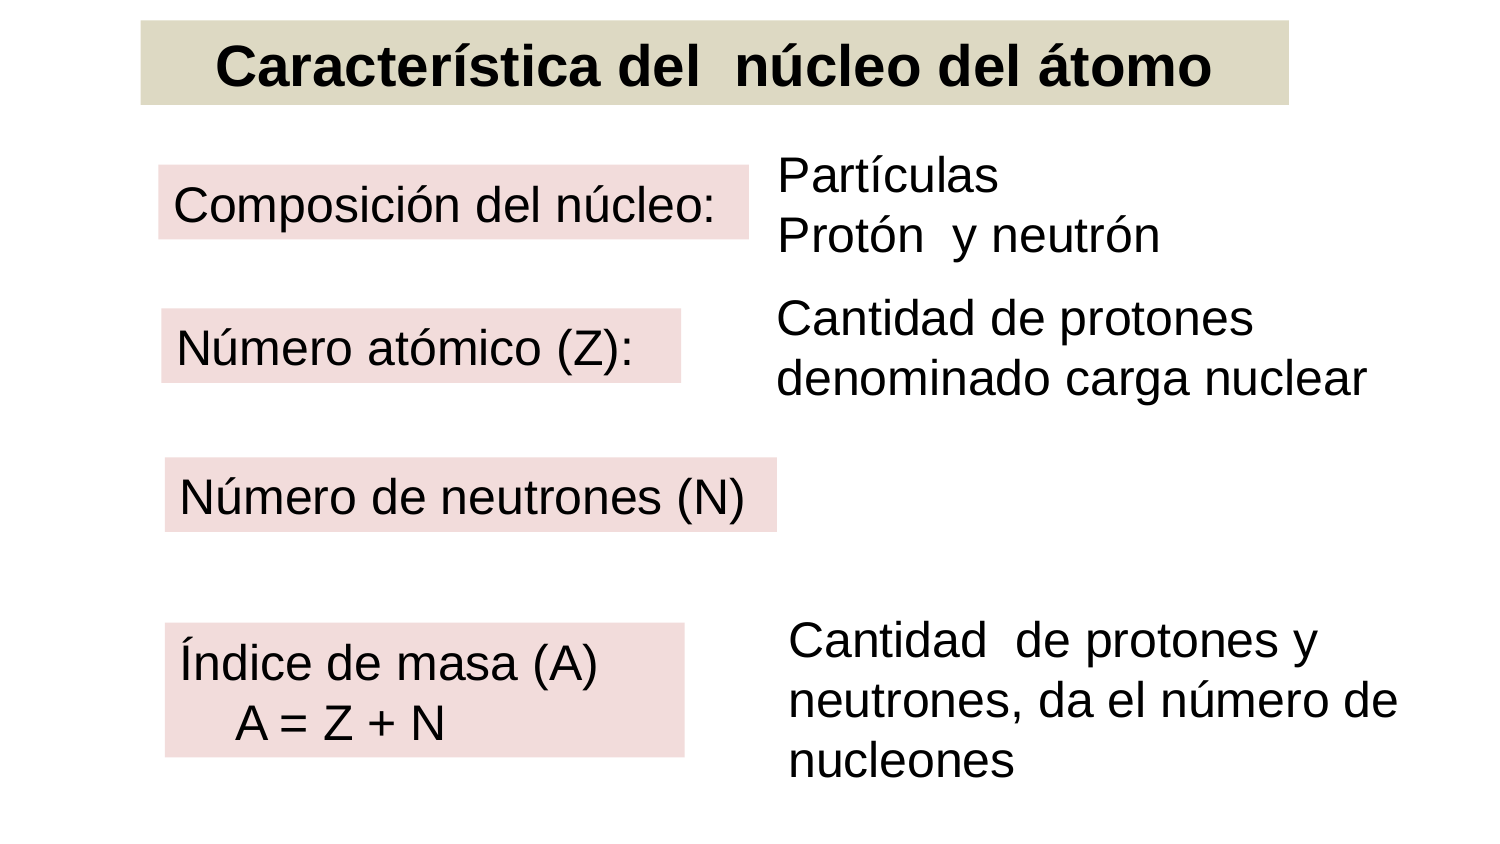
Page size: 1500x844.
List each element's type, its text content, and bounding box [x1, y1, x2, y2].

text_box Número atómico (Z): [161, 308, 682, 383]
text_box Partículas Protón y neutrón [762, 135, 1250, 271]
text_box Característica del núcleo del átomo [140, 20, 1289, 105]
text_box Número de neutrones (N) [164, 457, 777, 532]
text_box Cantidad de protones y neutrones, da el número de nucleones [773, 599, 1436, 795]
text_box Cantidad de protones denominado carga nuclear [761, 277, 1388, 413]
text_box Índice de masa (A) A = Z + N [164, 622, 685, 758]
text_box Composición del núcleo: [158, 164, 749, 240]
